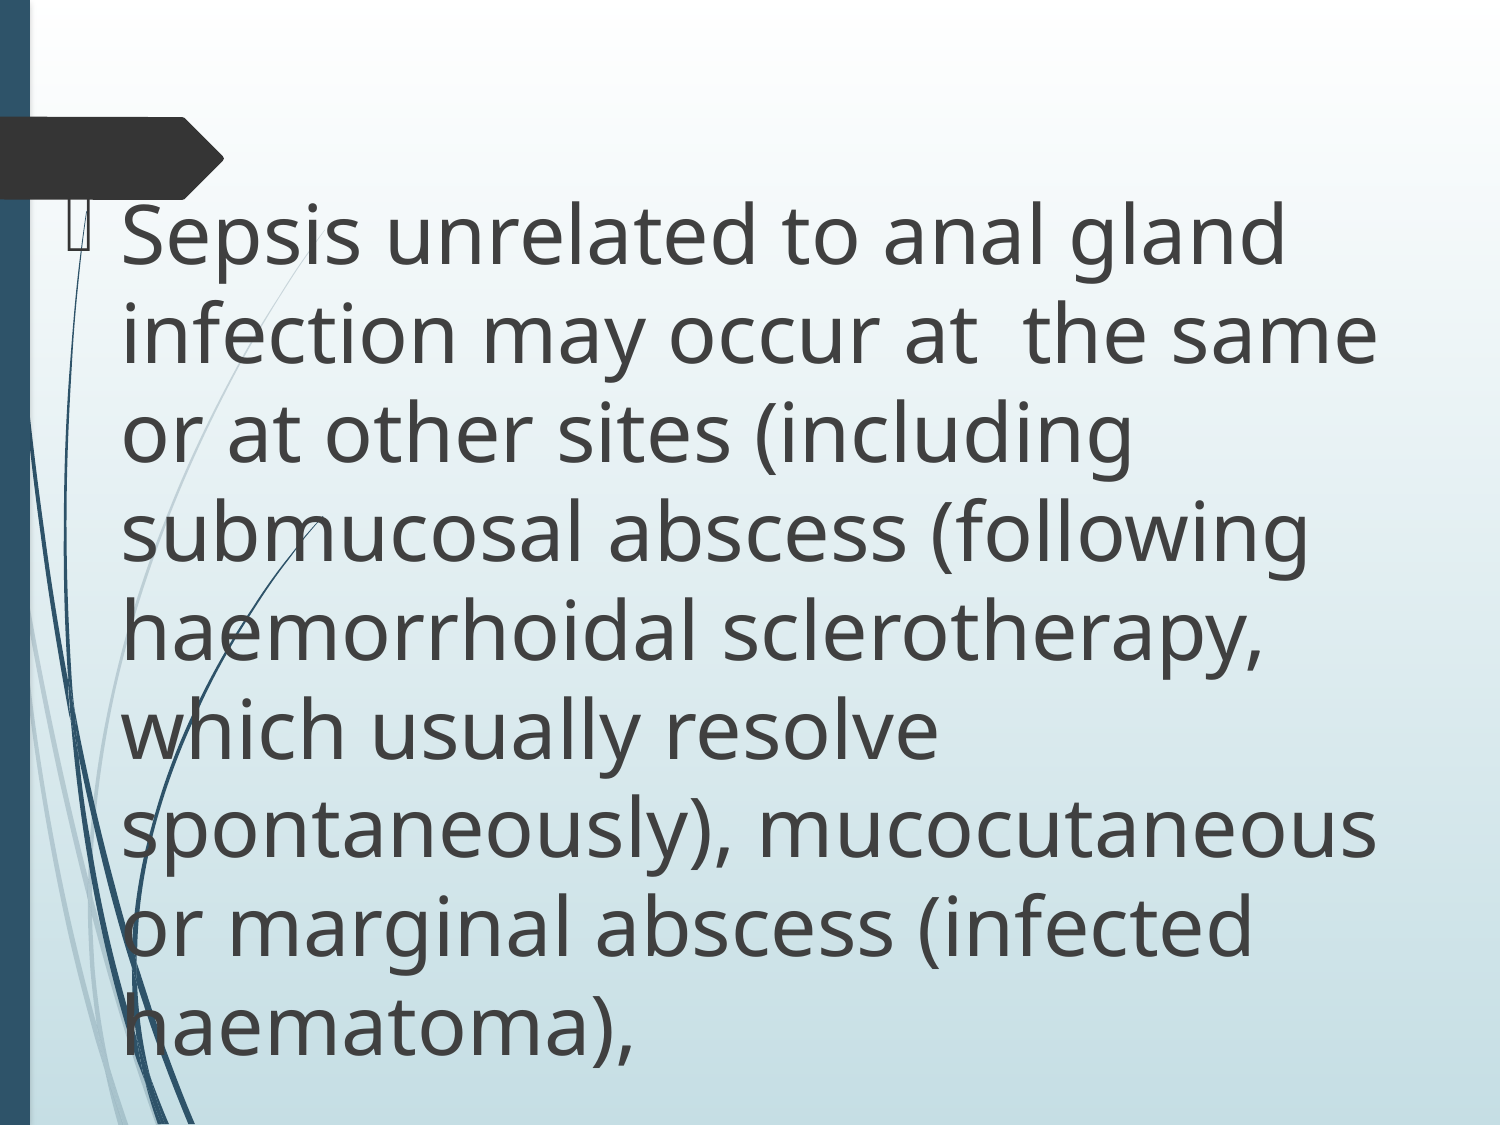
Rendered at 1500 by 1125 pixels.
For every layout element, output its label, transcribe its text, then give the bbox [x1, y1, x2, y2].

list Sepsis unrelated to anal gland infection may occur at the same or at other sites (including submucosal abscess (following haemorrhoidal sclerotherapy, which usually resolve spontaneously), mucocutaneous or marginal abscess (infected haematoma), [50, 174, 1475, 1088]
